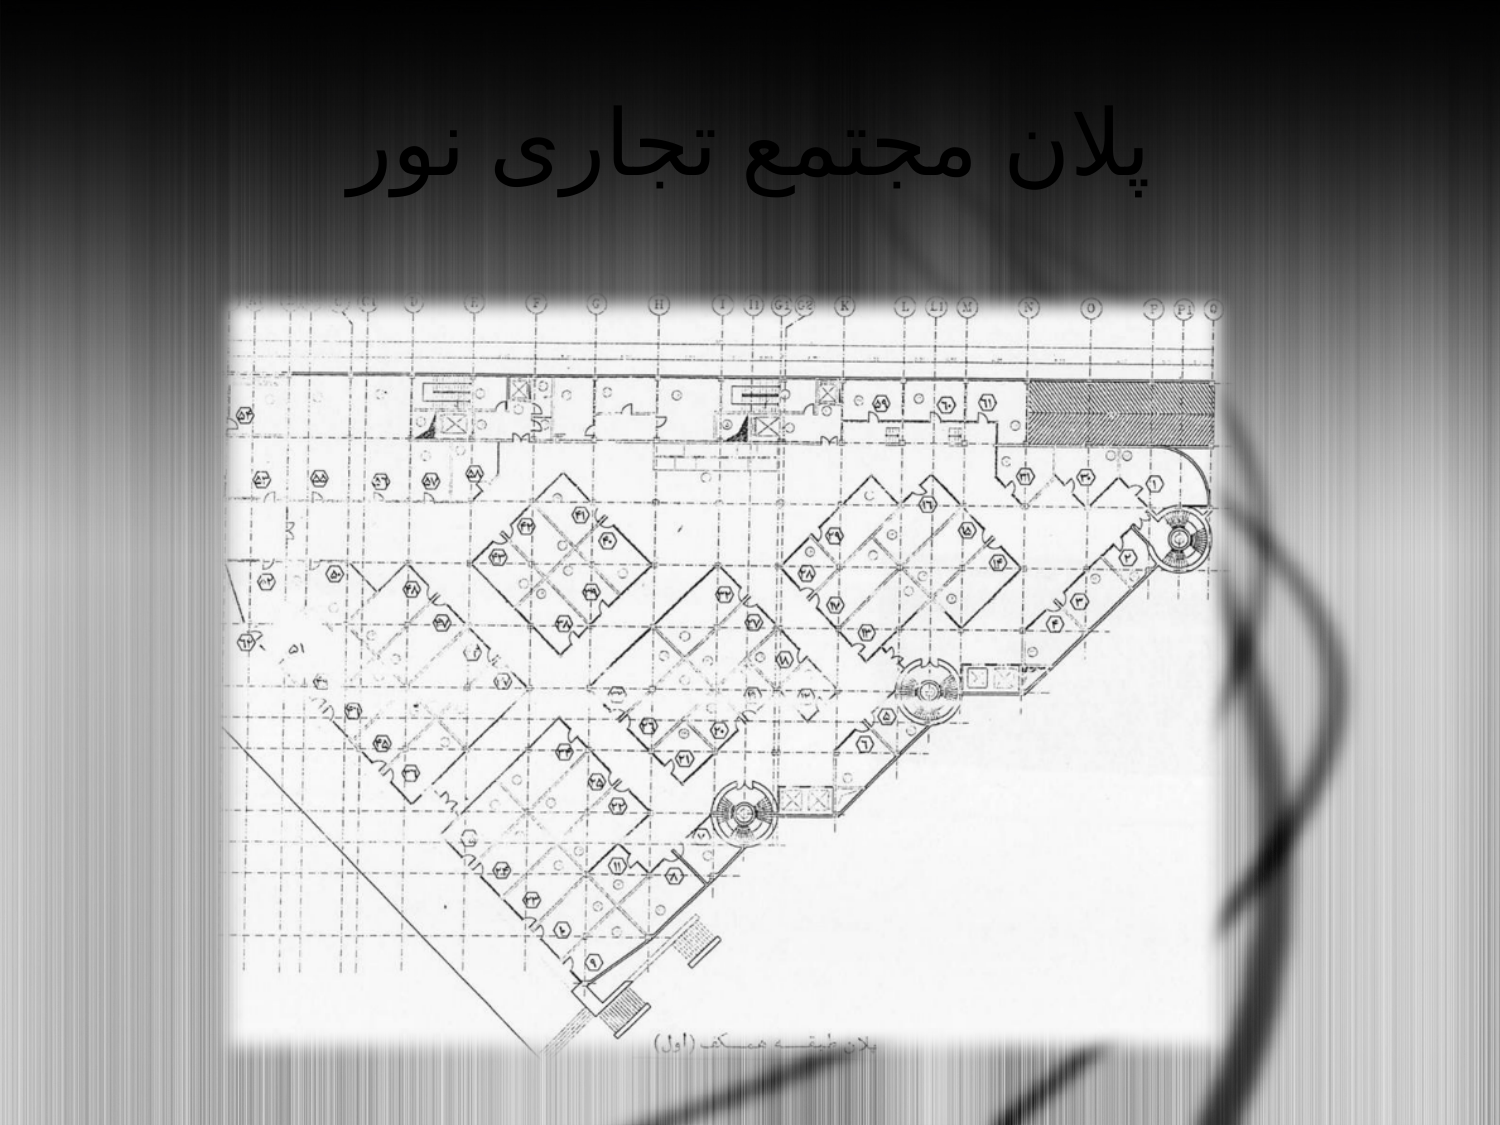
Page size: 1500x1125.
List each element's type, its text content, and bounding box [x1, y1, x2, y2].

title پلان مجتمع تجاری نور [75, 45, 1425, 233]
picture [0, 0, 1500, 1125]
